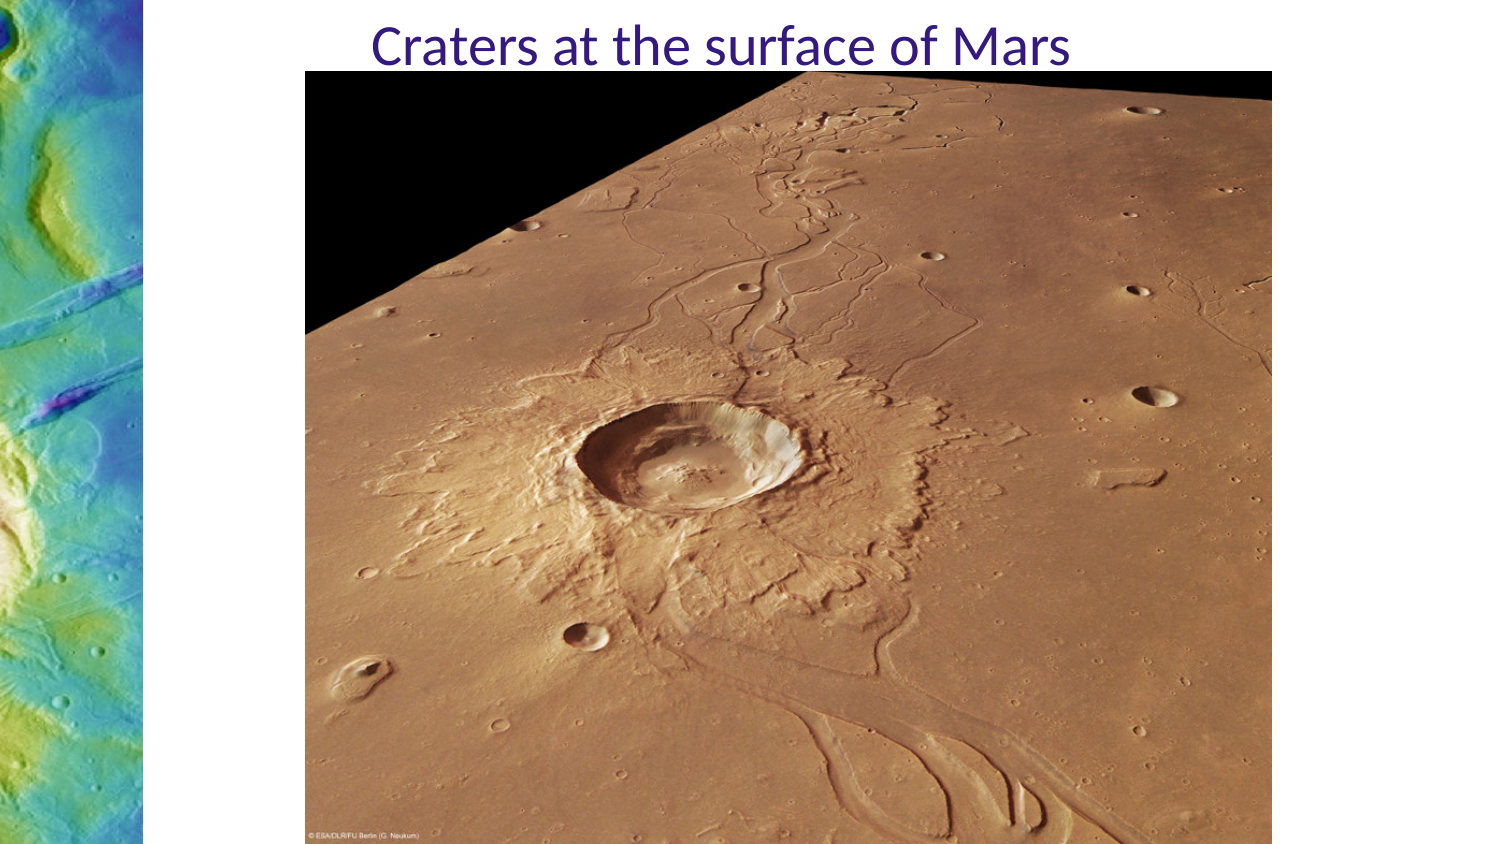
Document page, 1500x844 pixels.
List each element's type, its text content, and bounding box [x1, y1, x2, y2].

picture [0, 1, 1272, 844]
text_box Craters at the surface of Mars [357, 0, 1147, 69]
